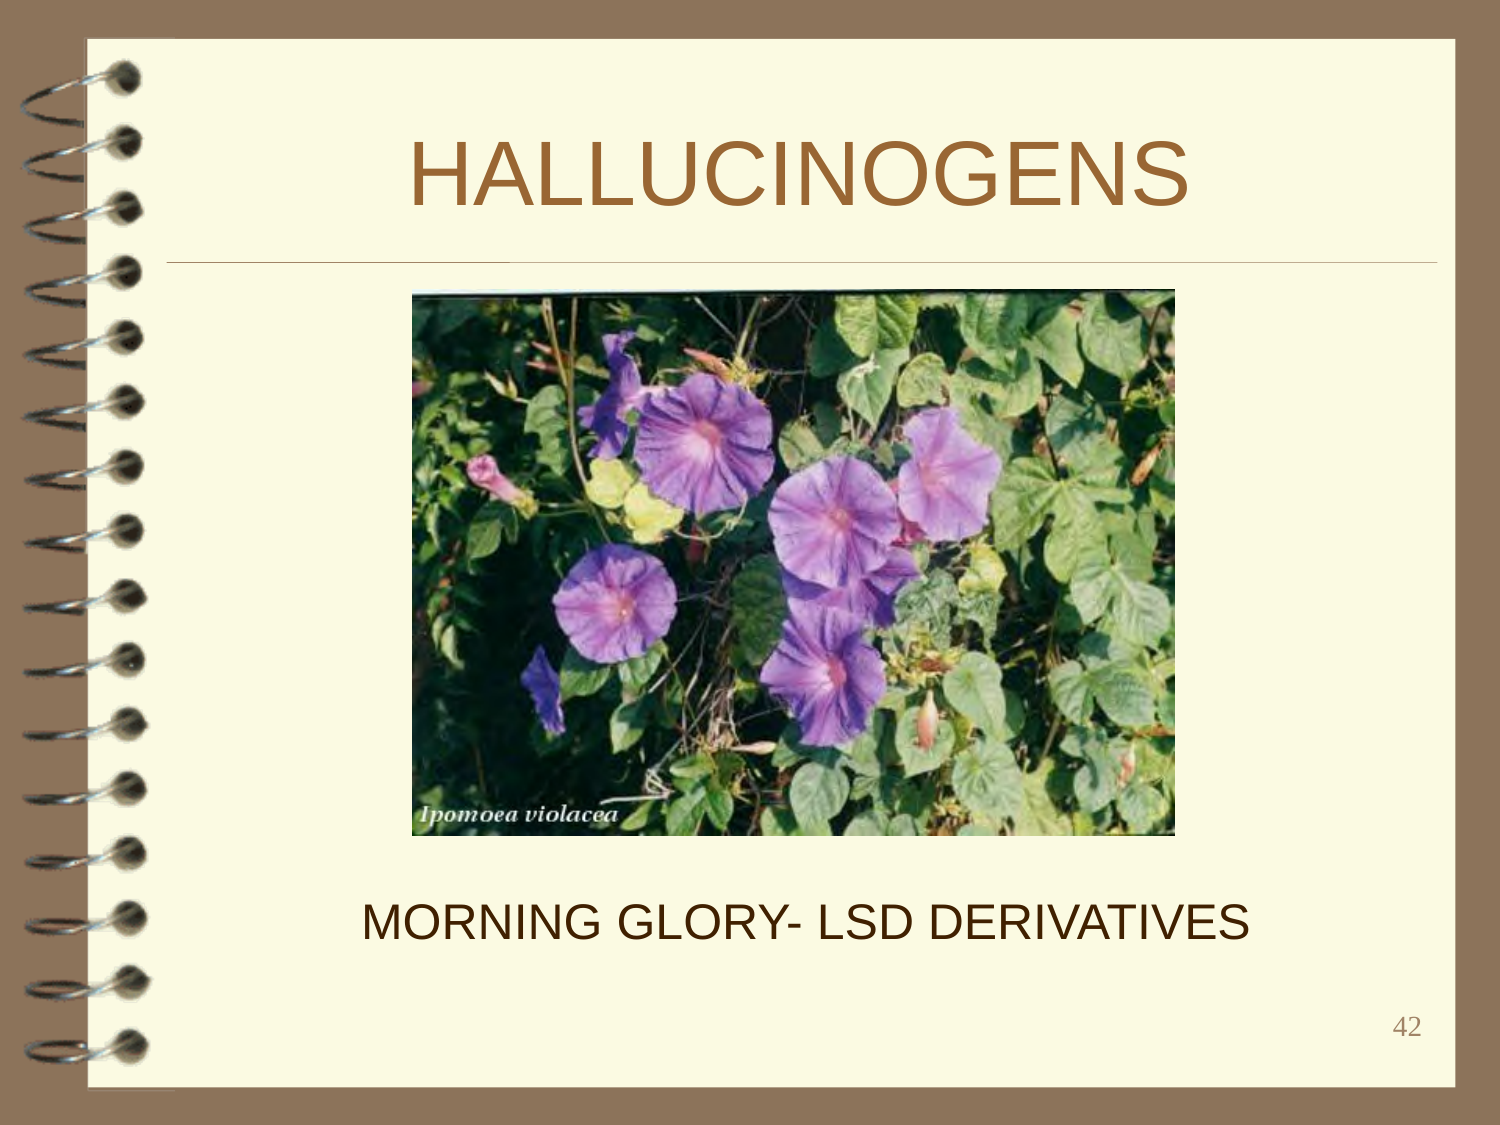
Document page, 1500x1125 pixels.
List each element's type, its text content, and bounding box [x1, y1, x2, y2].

picture [0, 0, 175, 1125]
picture [412, 288, 1176, 837]
title HALLUCINOGENS [162, 75, 1438, 263]
text_box MORNING GLORY- LSD DERIVATIVES [225, 881, 1388, 957]
slide_number 42 [1125, 999, 1438, 1075]
